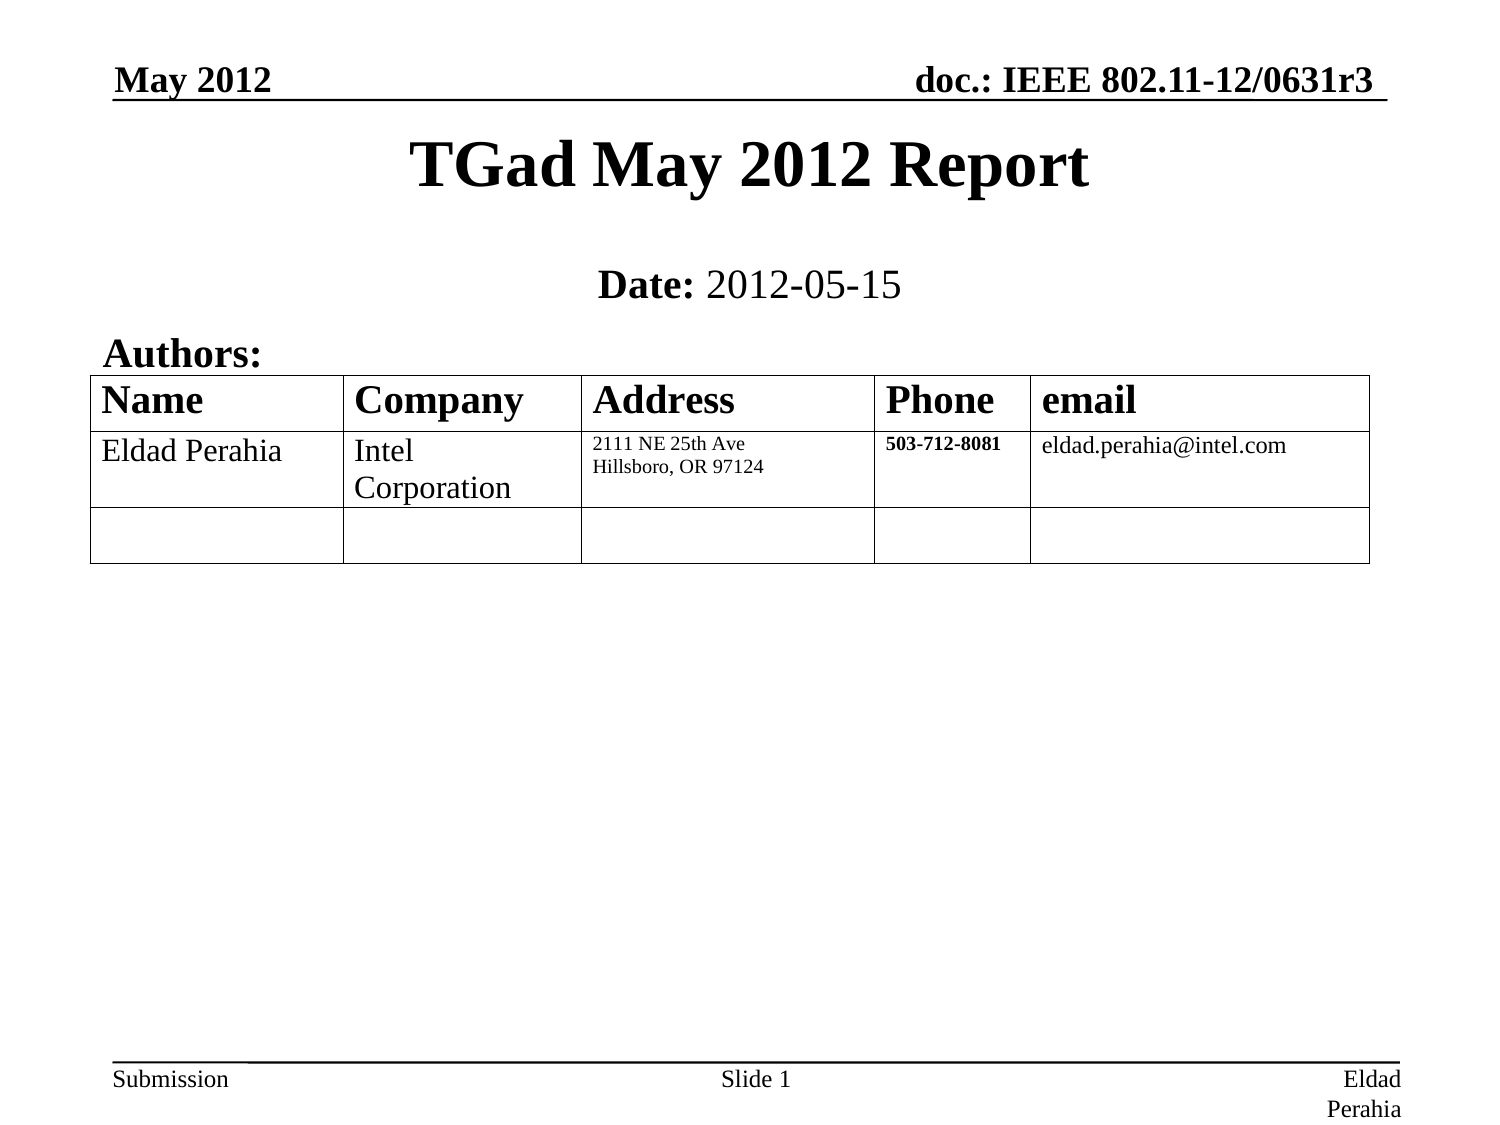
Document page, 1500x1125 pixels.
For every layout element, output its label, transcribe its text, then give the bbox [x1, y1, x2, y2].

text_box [74, 374, 1398, 784]
text_box TGad May 2012 Report [112, 112, 1388, 288]
text_box Authors: [87, 318, 325, 373]
text_box Date: 2012-05-15 [112, 288, 1388, 313]
slide_number Slide 1 [712, 1061, 800, 1093]
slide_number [114, 0, 274, 101]
footer Eldad Perahia, Intel Corporation [1324, 1061, 1402, 1093]
